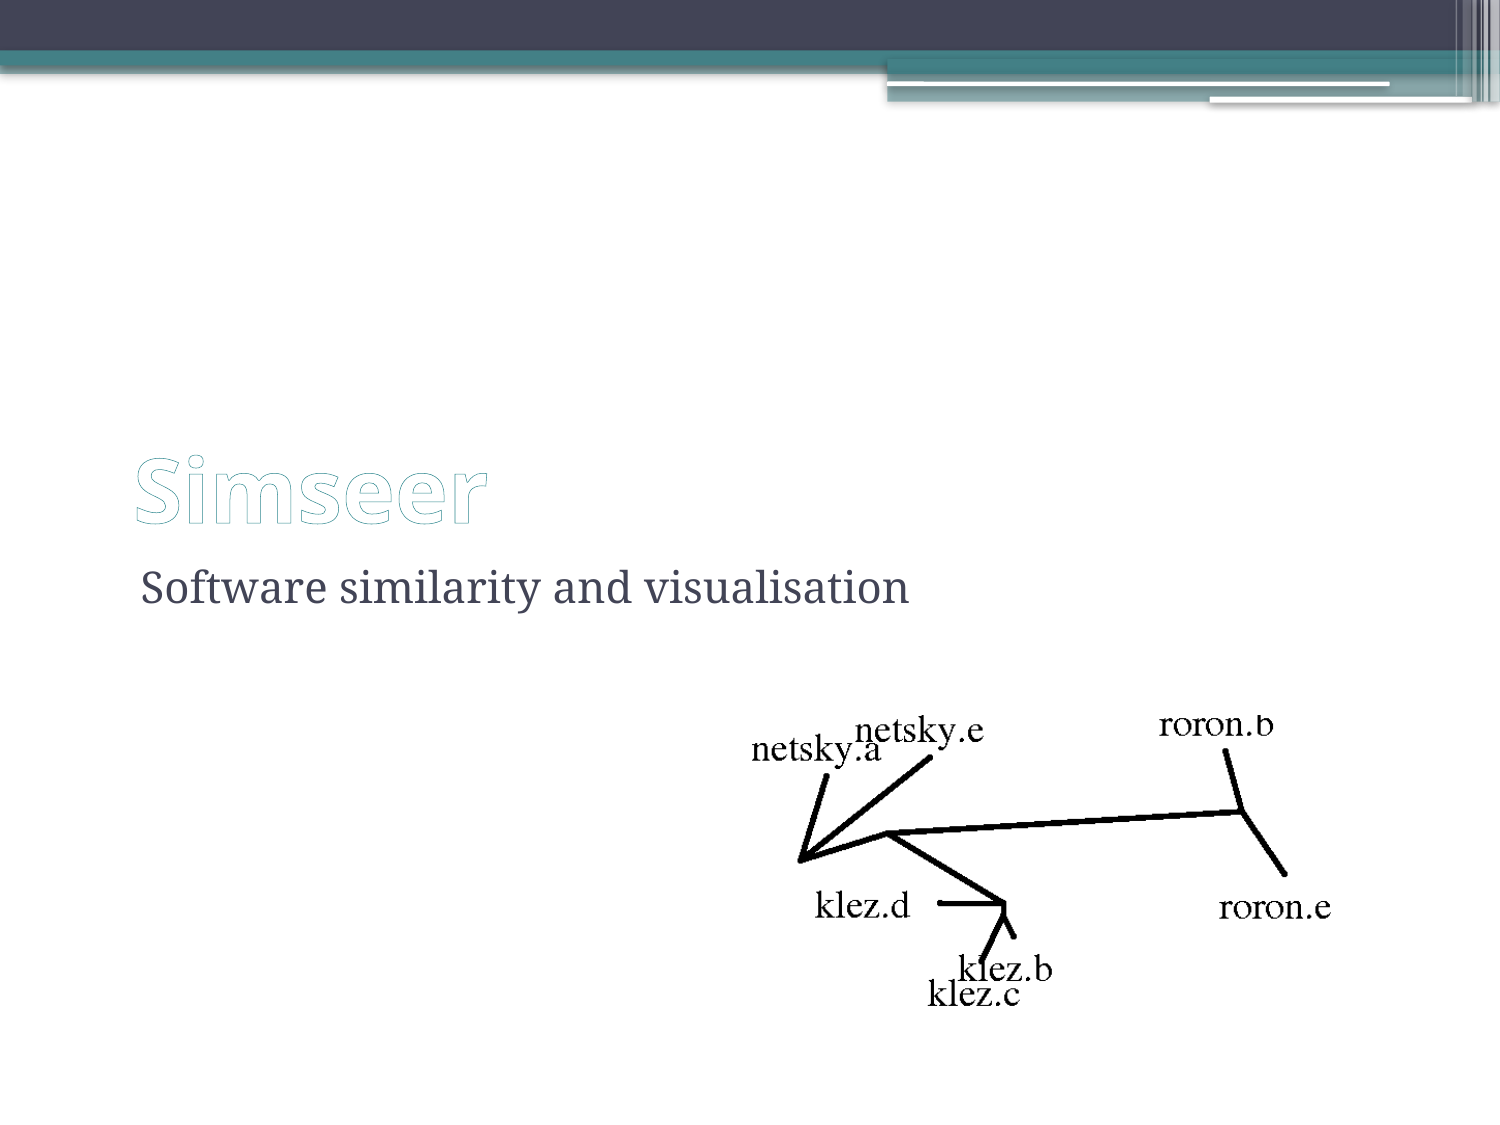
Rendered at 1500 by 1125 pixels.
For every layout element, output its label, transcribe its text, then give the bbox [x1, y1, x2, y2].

list Software similarity and visualisation [118, 552, 1394, 800]
title Simseer [118, 324, 1394, 549]
picture [749, 715, 1393, 1007]
